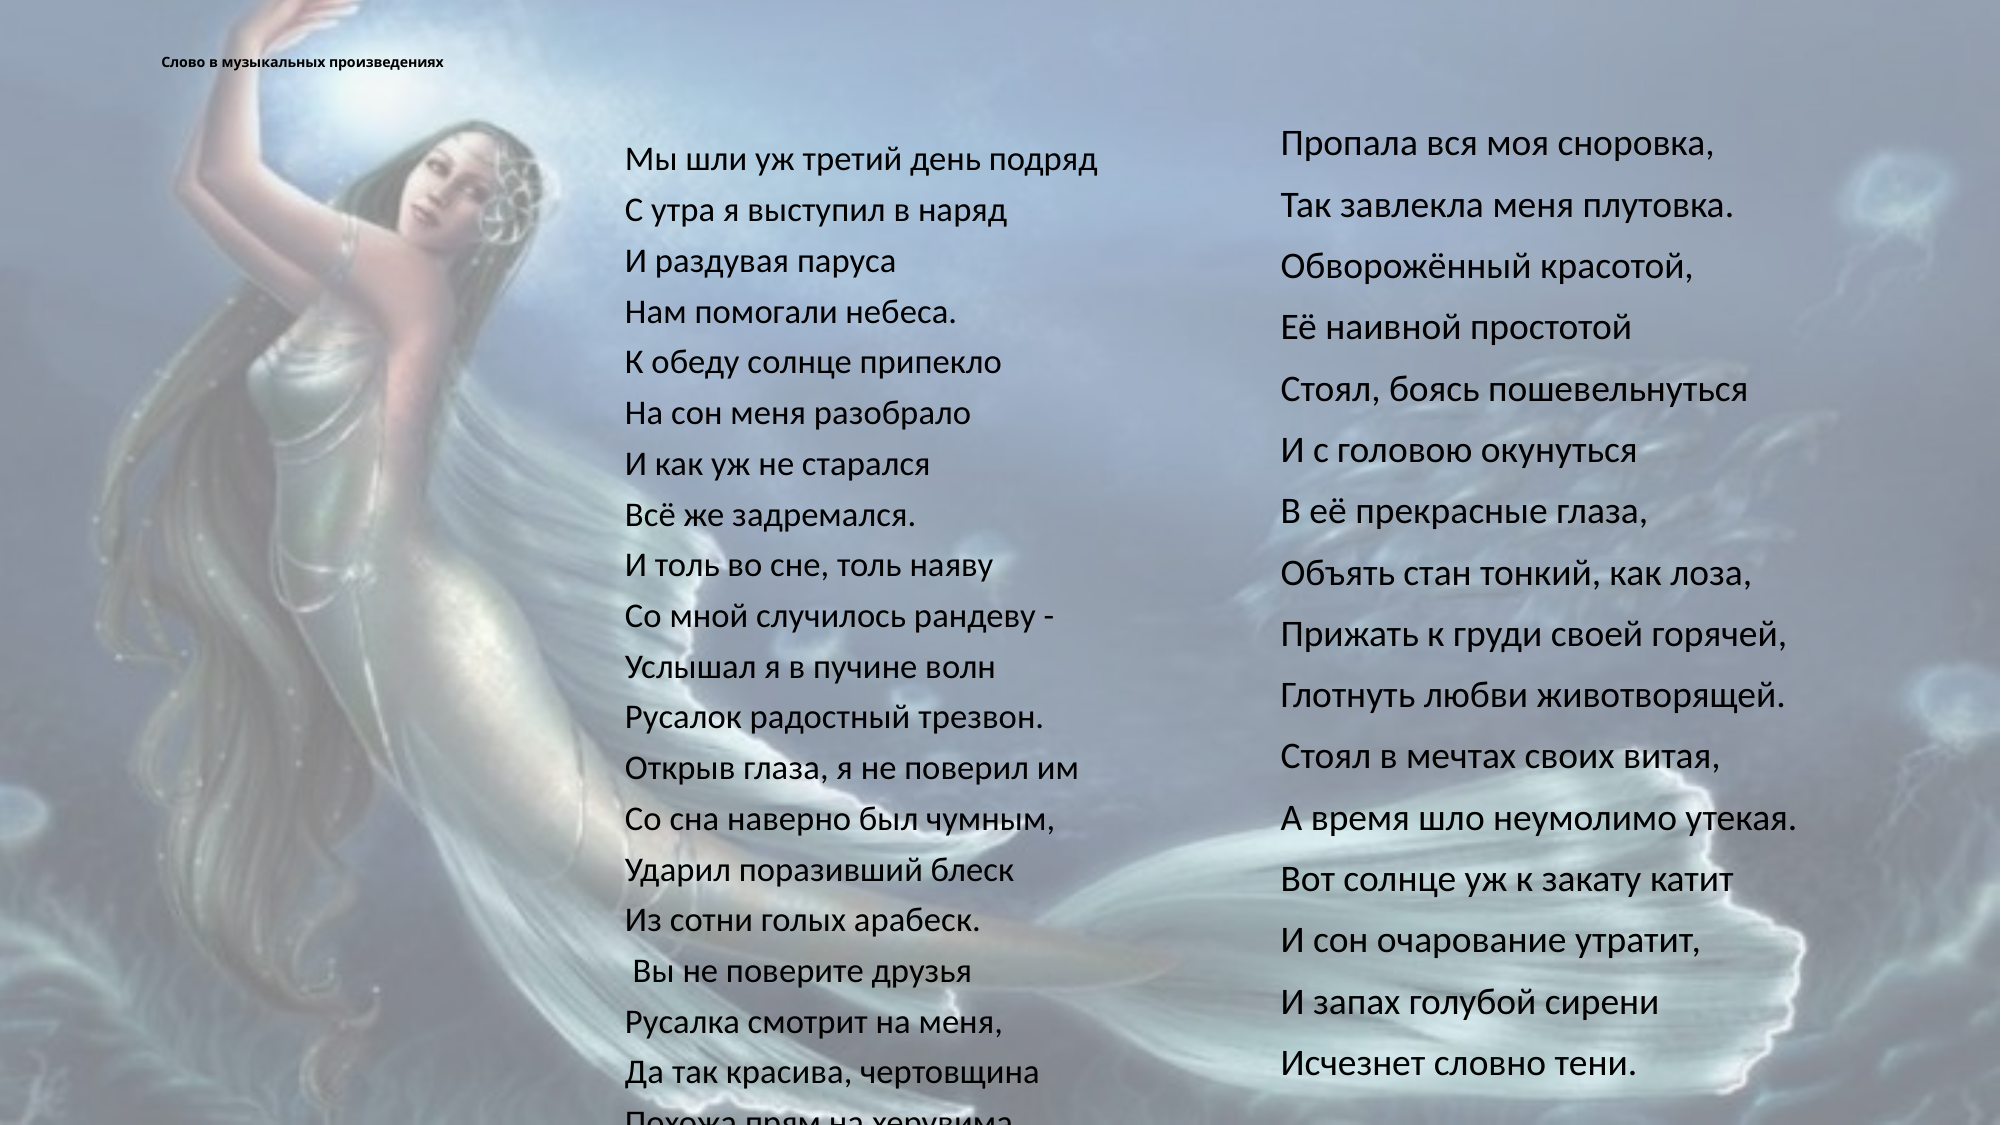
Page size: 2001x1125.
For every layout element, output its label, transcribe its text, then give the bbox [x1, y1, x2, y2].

list Пропала вся моя сноровка, Так завлекла меня плутовка. Обворожённый красотой, Её наивной простотой Стоял, боясь пошевельнуться И с головою окунуться В её прекрасные глаза, Объять стан тонкий, как лоза, Прижать к груди своей горячей, Глотнуть любви животворящей. Стоял в мечтах своих витая, А время шло неумолимо утекая. Вот солнце уж к закату катит И сон очарование утратит, И запах голубой сирени Исчезнет словно тени. [1265, 54, 2000, 1125]
list Мы шли уж третий день подряд С утра я выступил в наряд И раздувая паруса Нам помогали небеса. К обеду солнце припекло На сон меня разобрало И как уж не старался Всё же задремался. И толь во сне, толь наяву Со мной случилось рандеву - Услышал я в пучине волн Русалок радостный трезвон. Открыв глаза, я не поверил им Со сна наверно был чумным, Ударил поразивший блеск Из сотни голых арабеск. Вы не поверите друзья Русалка смотрит на меня, Да так красива, чертовщина Похожа прям на херувима. [609, 78, 1265, 1125]
title Слово в музыкальных произведениях [0, 0, 1931, 124]
